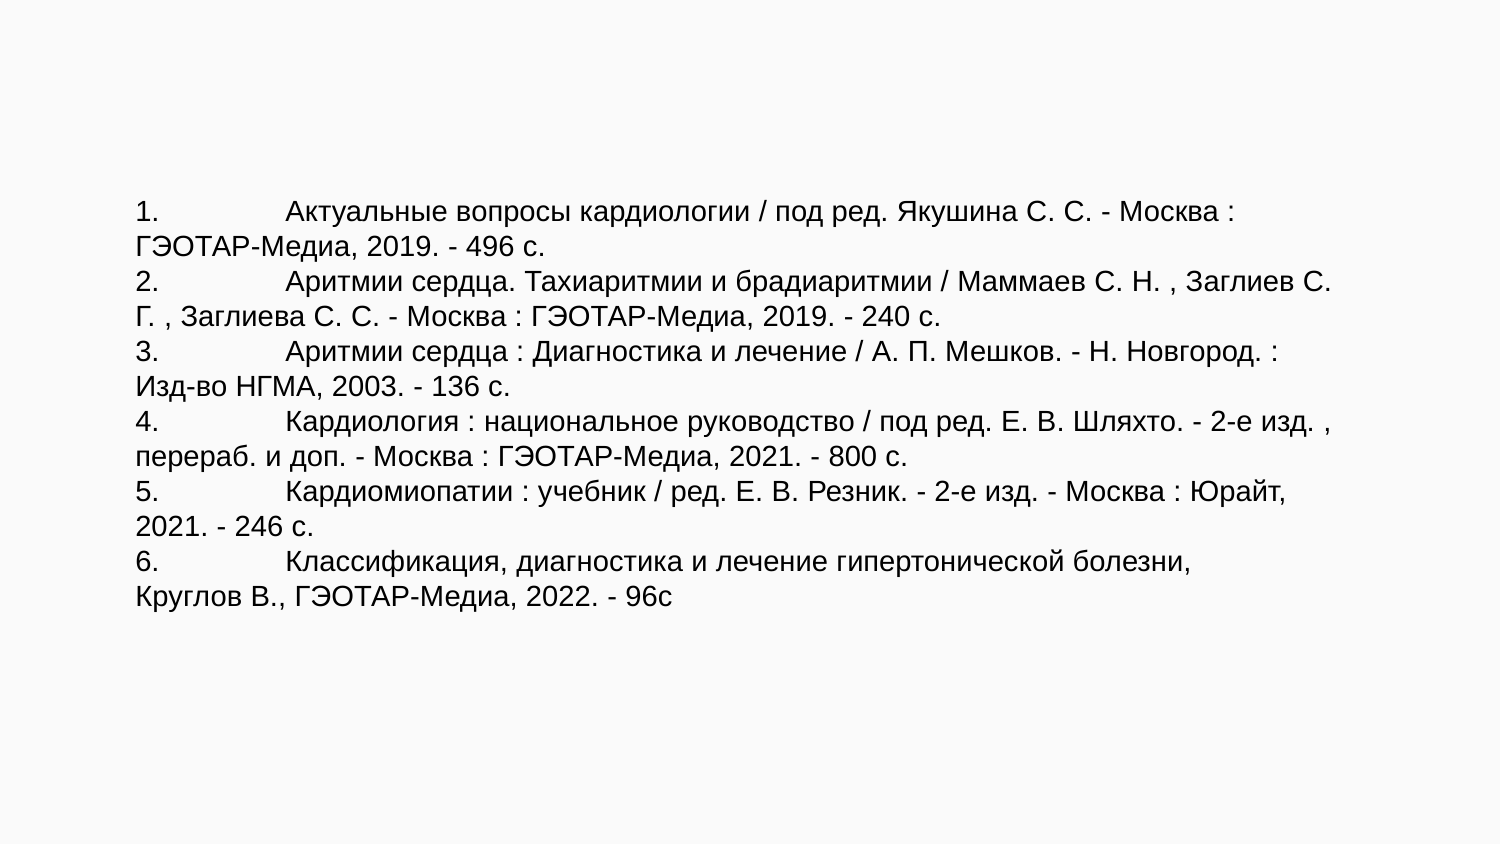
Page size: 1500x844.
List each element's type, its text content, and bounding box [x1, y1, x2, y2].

text_box 1. Актуальные вопросы кардиологии / под ред. Якушина С. С. - Москва : ГЭОТАР-Медиа, 2019. - 496 с. 2. Аритмии сердца. Тахиаритмии и брадиаритмии / Маммаев С. Н. , Заглиев С. Г. , Заглиева С. С. - Москва : ГЭОТАР-Медиа, 2019. - 240 с. 3. Аритмии сердца : Диагностика и лечение / А. П. Мешков. - Н. Новгород. : Изд-во НГМА, 2003. - 136 с. 4. Кардиология : национальное руководство / под ред. Е. В. Шляхто. - 2-е изд. , перераб. и доп. - Москва : ГЭОТАР-Медиа, 2021. - 800 с. 5. Кардиомиопатии : учебник / ред. Е. В. Резник. - 2-е изд. - Москва : Юрайт, 2021. - 246 с. 6. Классификация, диагностика и лечение гипертонической болезни, Круглов В., ГЭОТАР-Медиа, 2022. - 96с [120, 177, 1363, 628]
